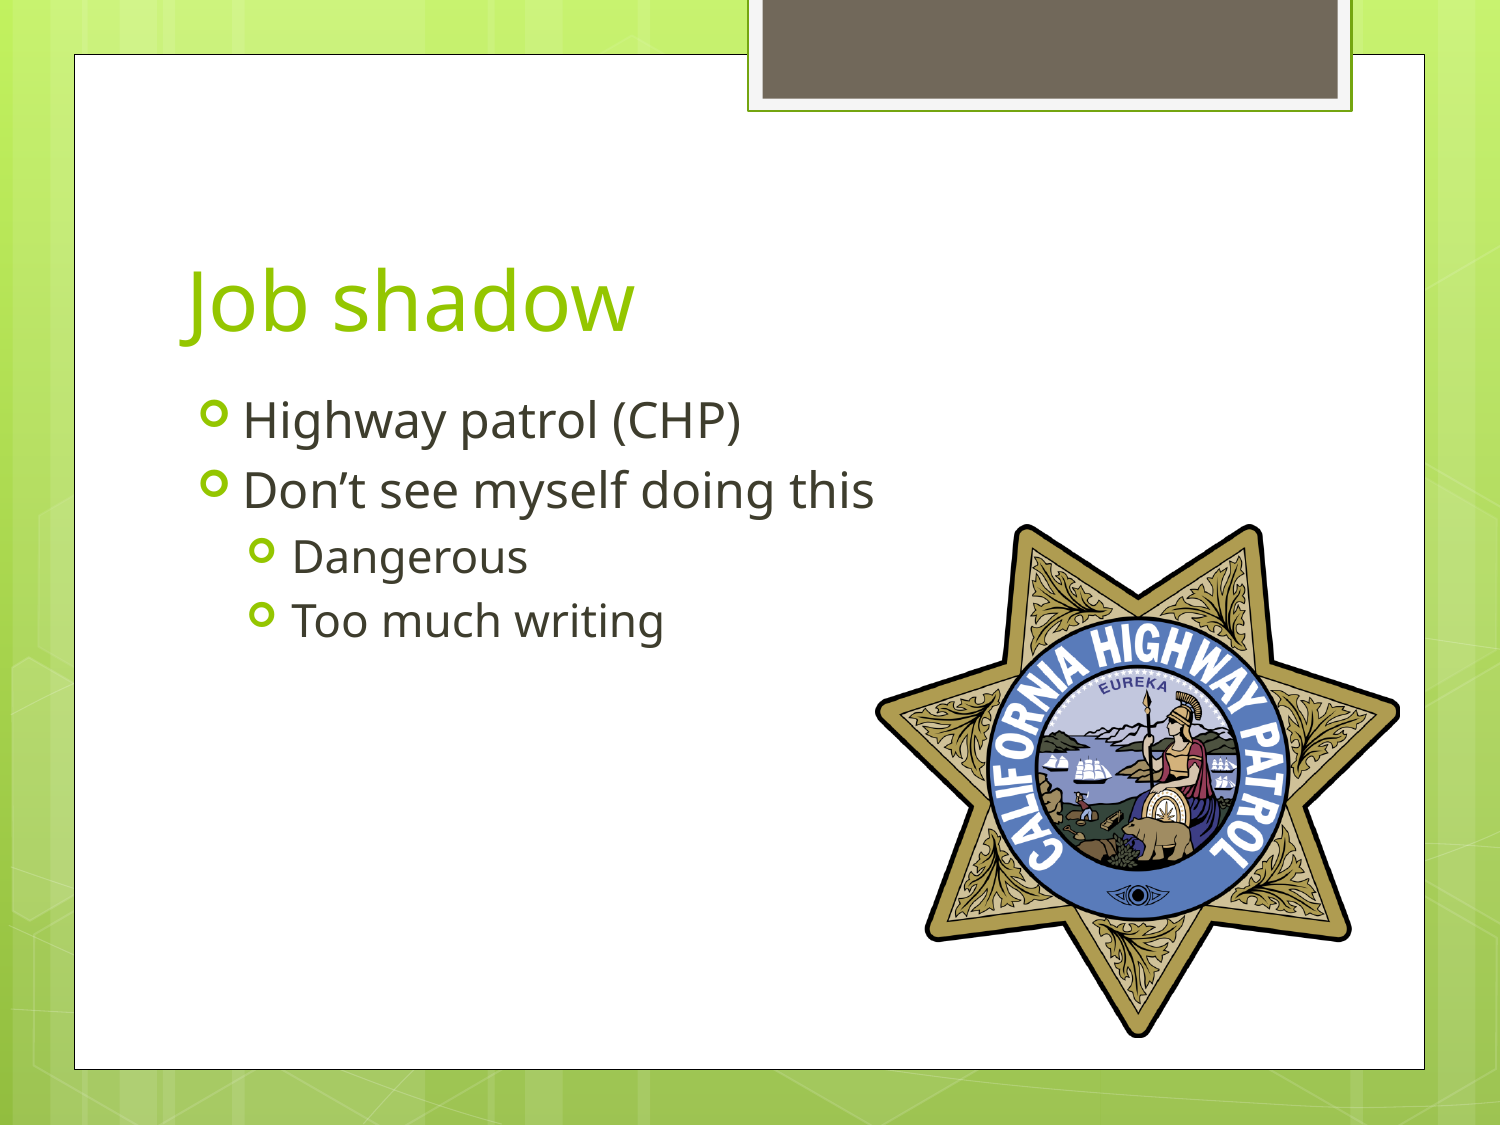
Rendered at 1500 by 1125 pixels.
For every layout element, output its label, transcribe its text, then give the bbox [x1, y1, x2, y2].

picture [874, 524, 1400, 1038]
list Highway patrol (CHP) Don’t see myself doing this Dangerous Too much writing [171, 381, 1283, 957]
title Job shadow [171, 168, 1324, 357]
